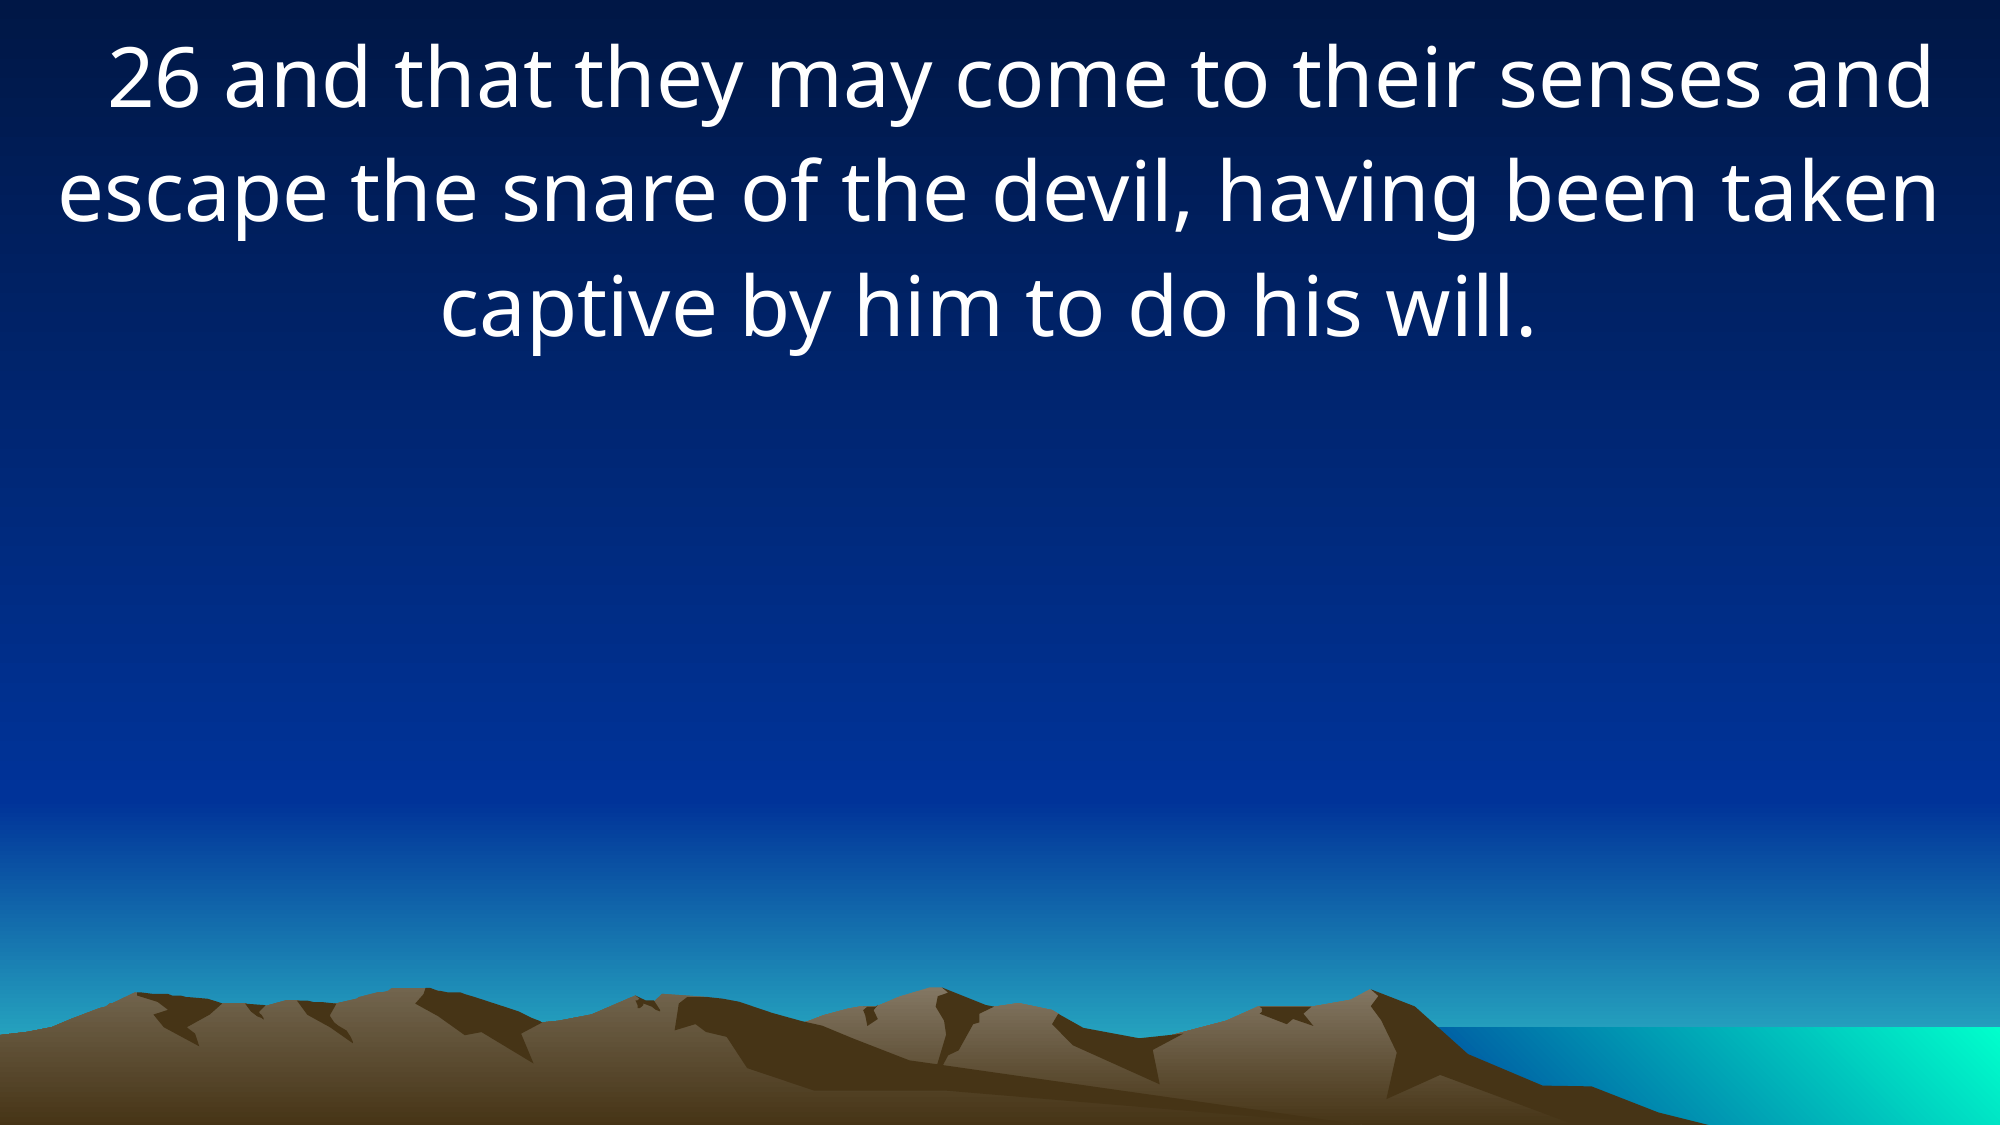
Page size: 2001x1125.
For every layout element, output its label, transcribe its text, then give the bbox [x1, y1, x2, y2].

text_box 26 and that they may come to their senses and escape the snare of the devil, having been taken captive by him to do his will. [0, 1, 2000, 825]
